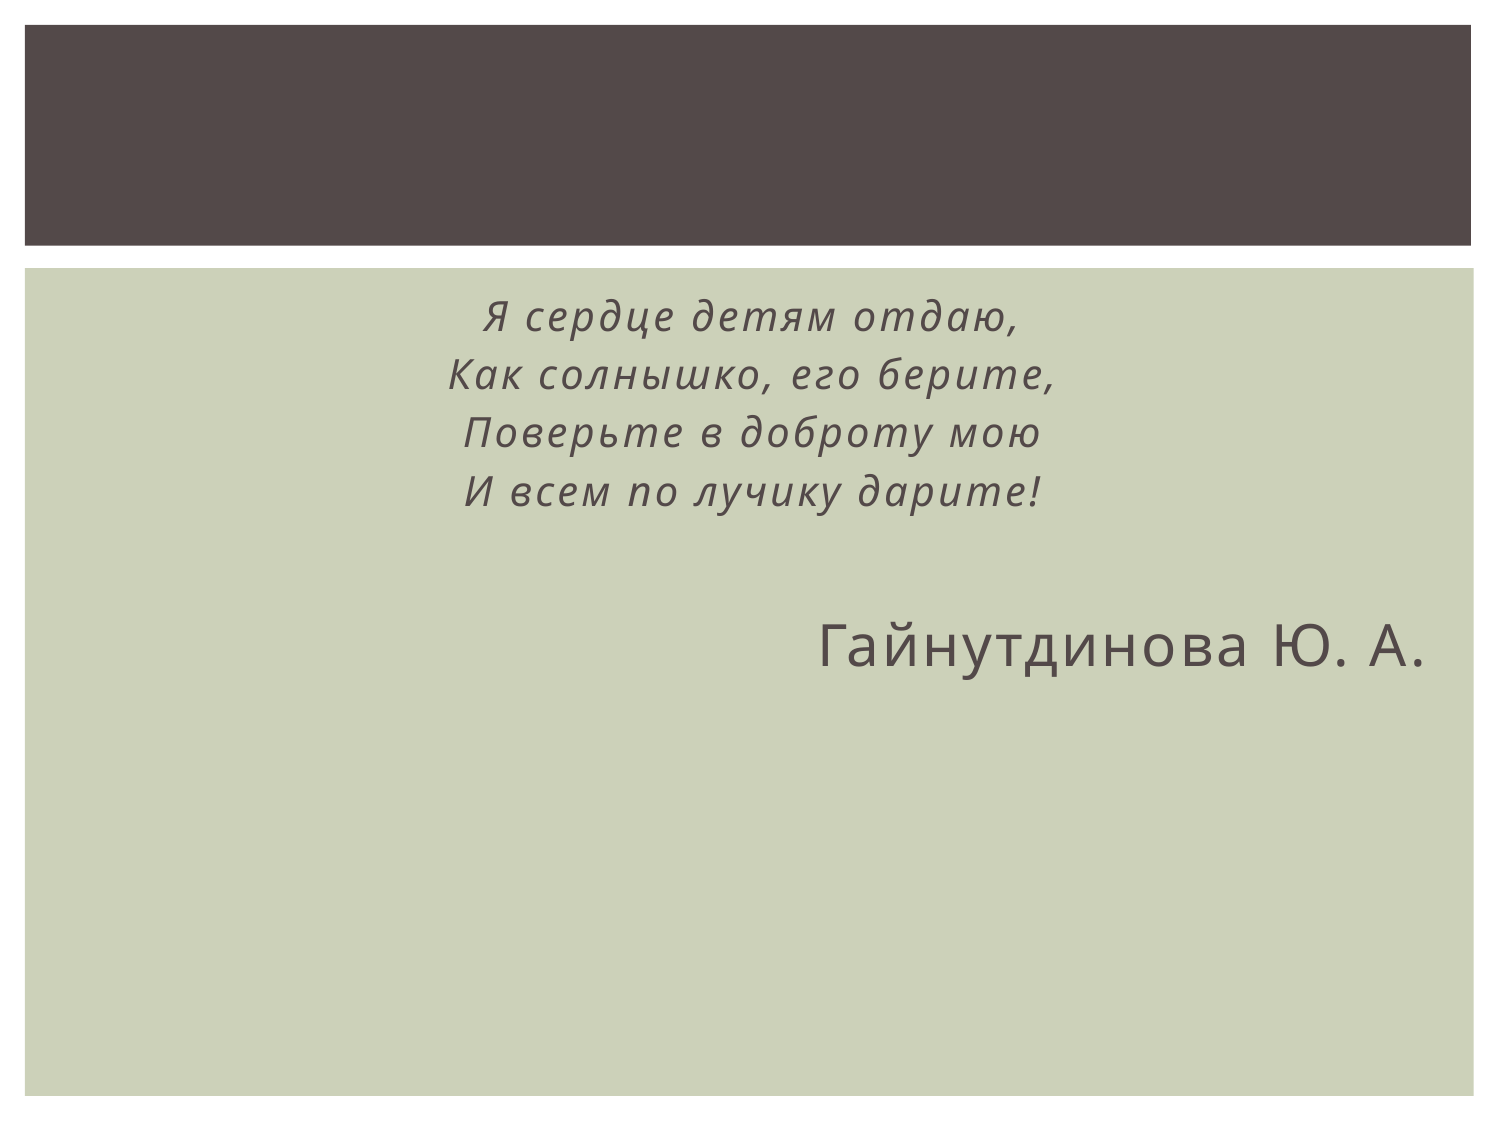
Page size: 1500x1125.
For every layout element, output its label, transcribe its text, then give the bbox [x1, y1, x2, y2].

list Я сердце детям отдаю, Как солнышко, его берите, Поверьте в доброту мою И всем по лучику дарите! Гайнутдинова Ю. А. [62, 281, 1442, 1005]
